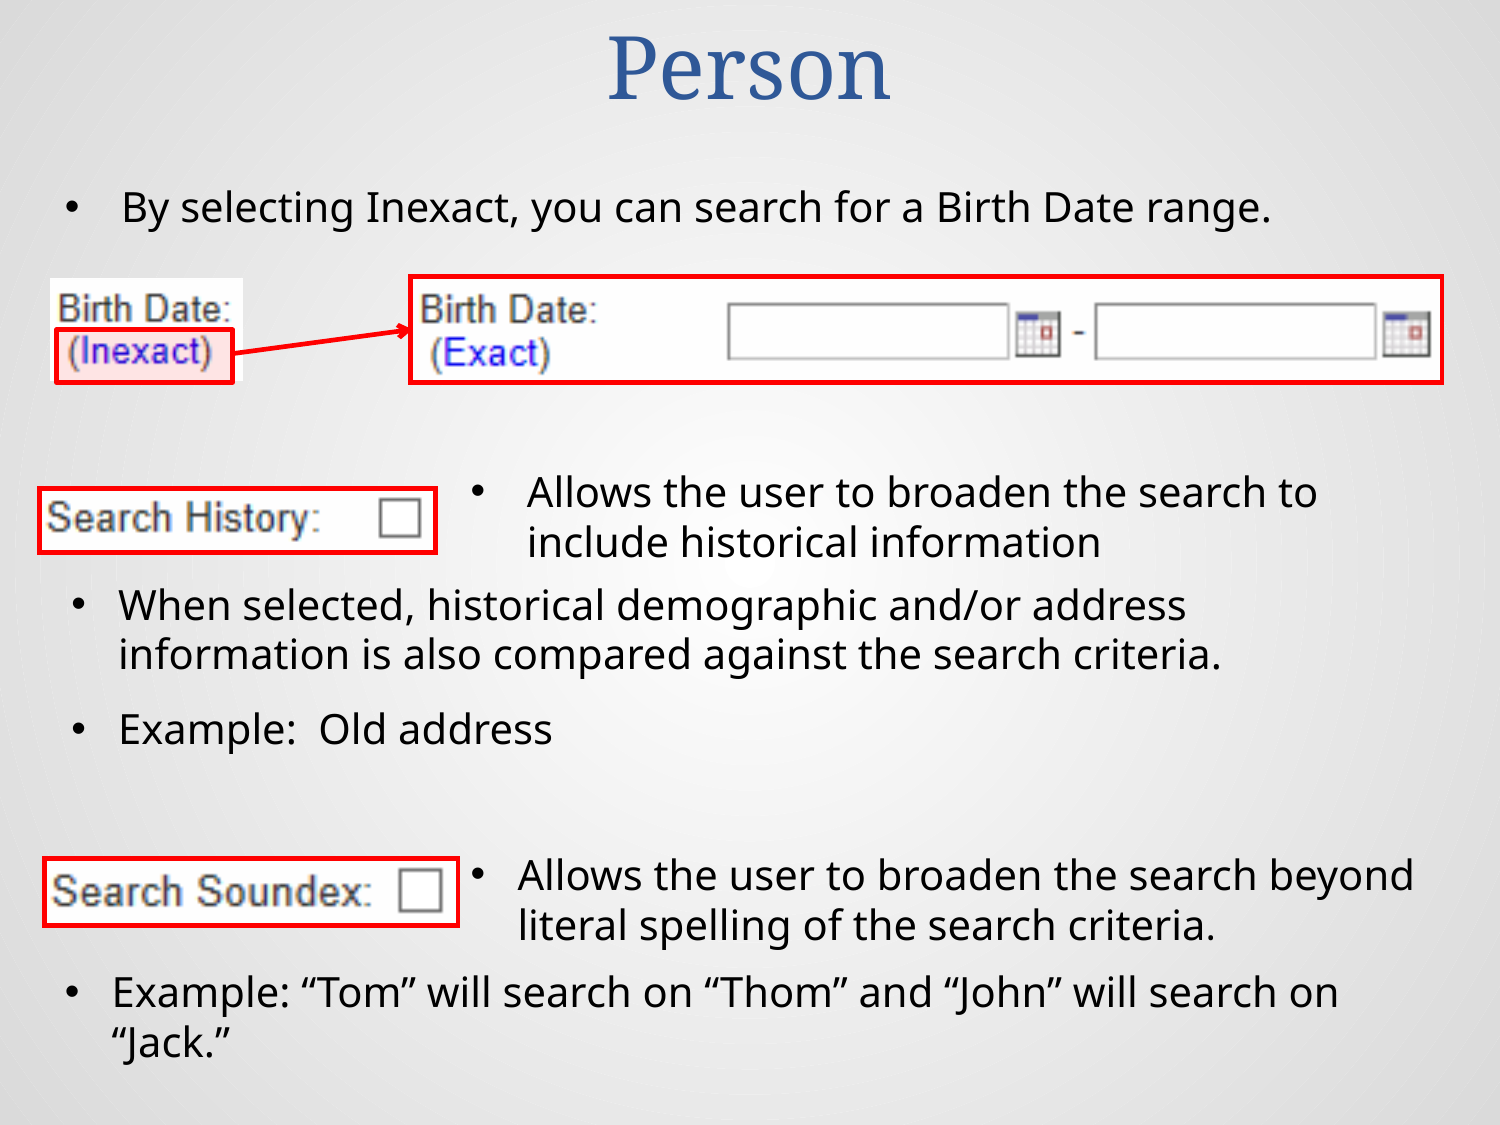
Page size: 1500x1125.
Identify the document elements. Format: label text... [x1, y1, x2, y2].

text_box When selected, historical demographic and/or address information is also compared against the search criteria. Example: Old address [56, 571, 1440, 761]
picture [412, 278, 1440, 381]
text_box Allows the user to broaden the search to include historical information [455, 458, 1440, 573]
picture [49, 278, 243, 381]
text_box Example: “Tom” will search on “Thom” and “John” will search on “Jack.” [49, 958, 1440, 1074]
picture [46, 860, 456, 924]
text_box Allows the user to broaden the search beyond literal spelling of the search criteria. [455, 841, 1440, 956]
title Create a New Record - Select Person [24, 0, 1475, 125]
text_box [232, 329, 413, 354]
picture [41, 490, 434, 551]
text_box By selecting Inexact, you can search for a Birth Date range. [49, 173, 1440, 239]
